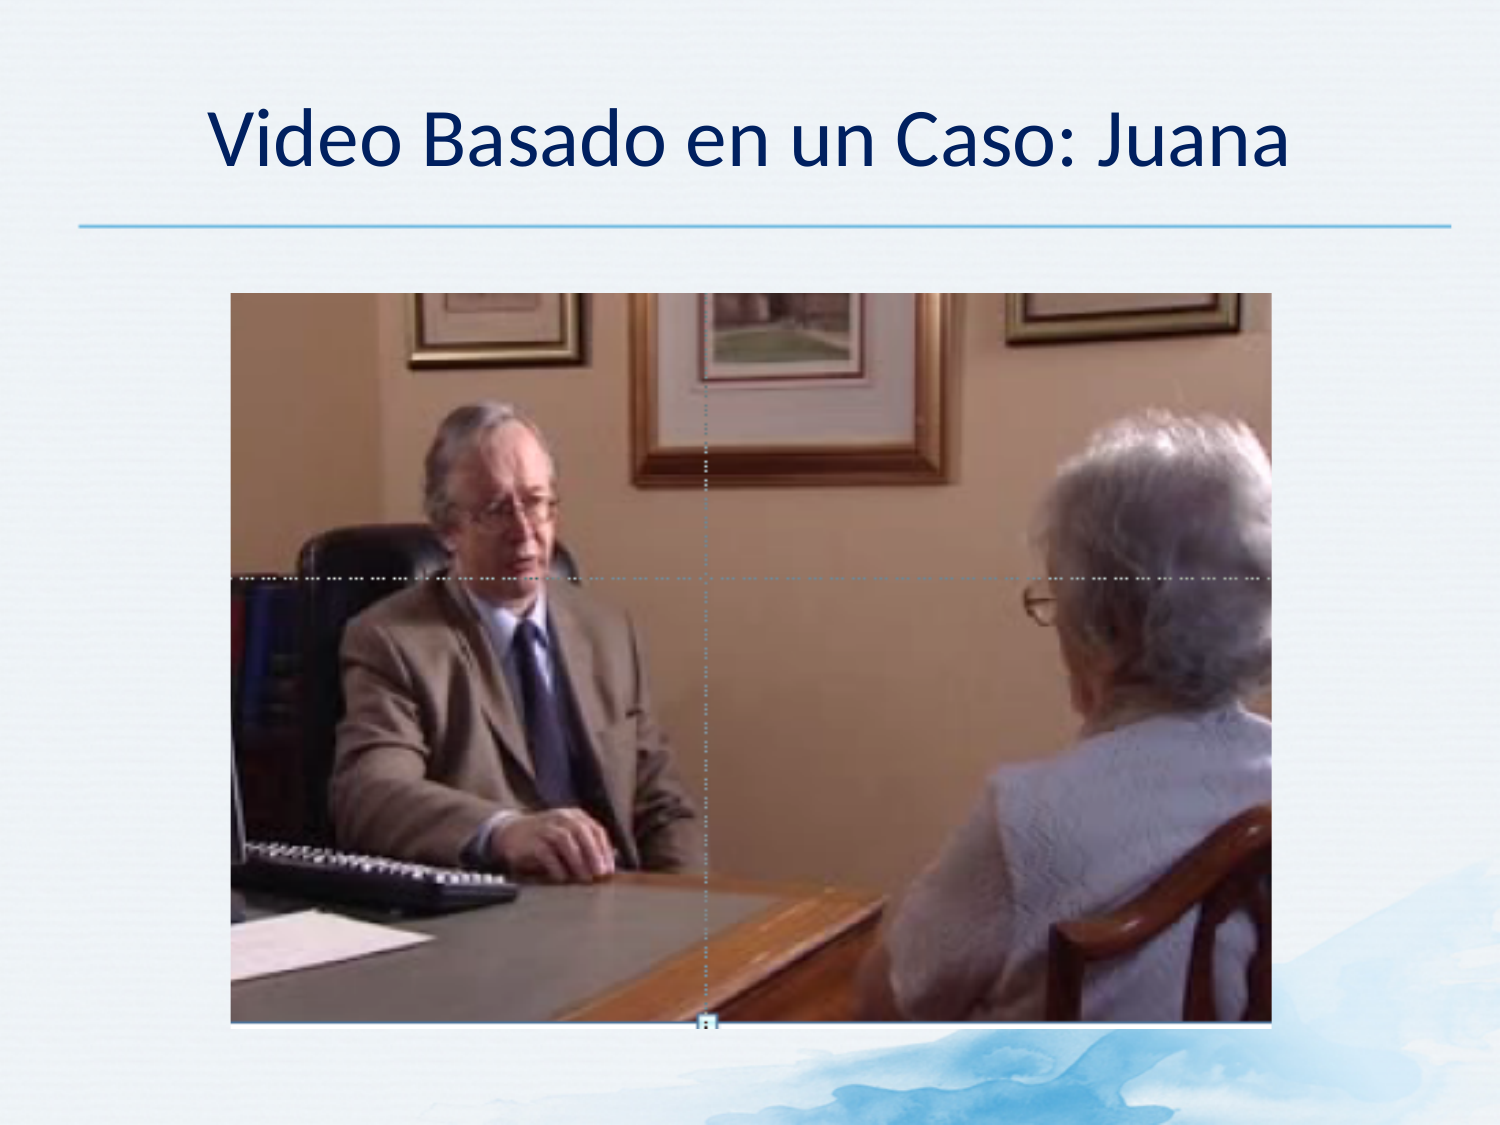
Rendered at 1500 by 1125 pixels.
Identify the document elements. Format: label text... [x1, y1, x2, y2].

title Video Basado en un Caso: Juana [75, 47, 1425, 235]
picture [0, 0, 1500, 1125]
